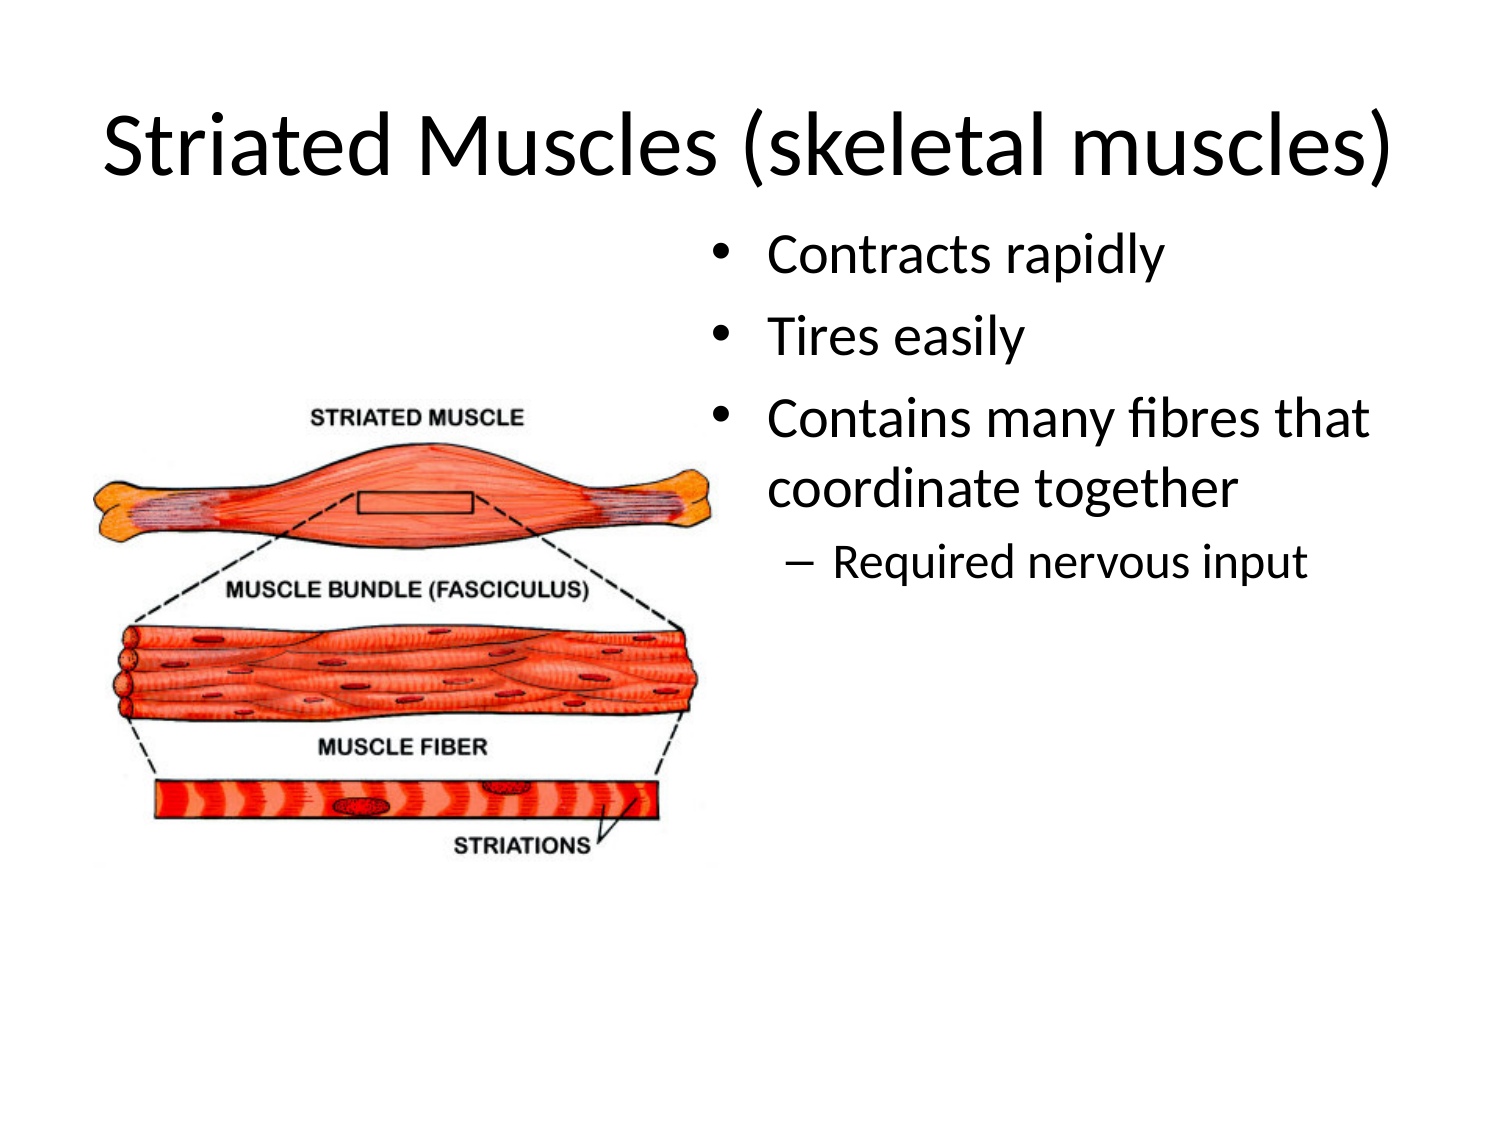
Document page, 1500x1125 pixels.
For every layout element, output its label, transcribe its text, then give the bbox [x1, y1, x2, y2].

list Contracts rapidly Tires easily Contains many fibres that coordinate together Required nervous input [695, 208, 1388, 951]
title Striated Muscles (skeletal muscles) [75, 45, 1425, 233]
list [93, 399, 719, 869]
